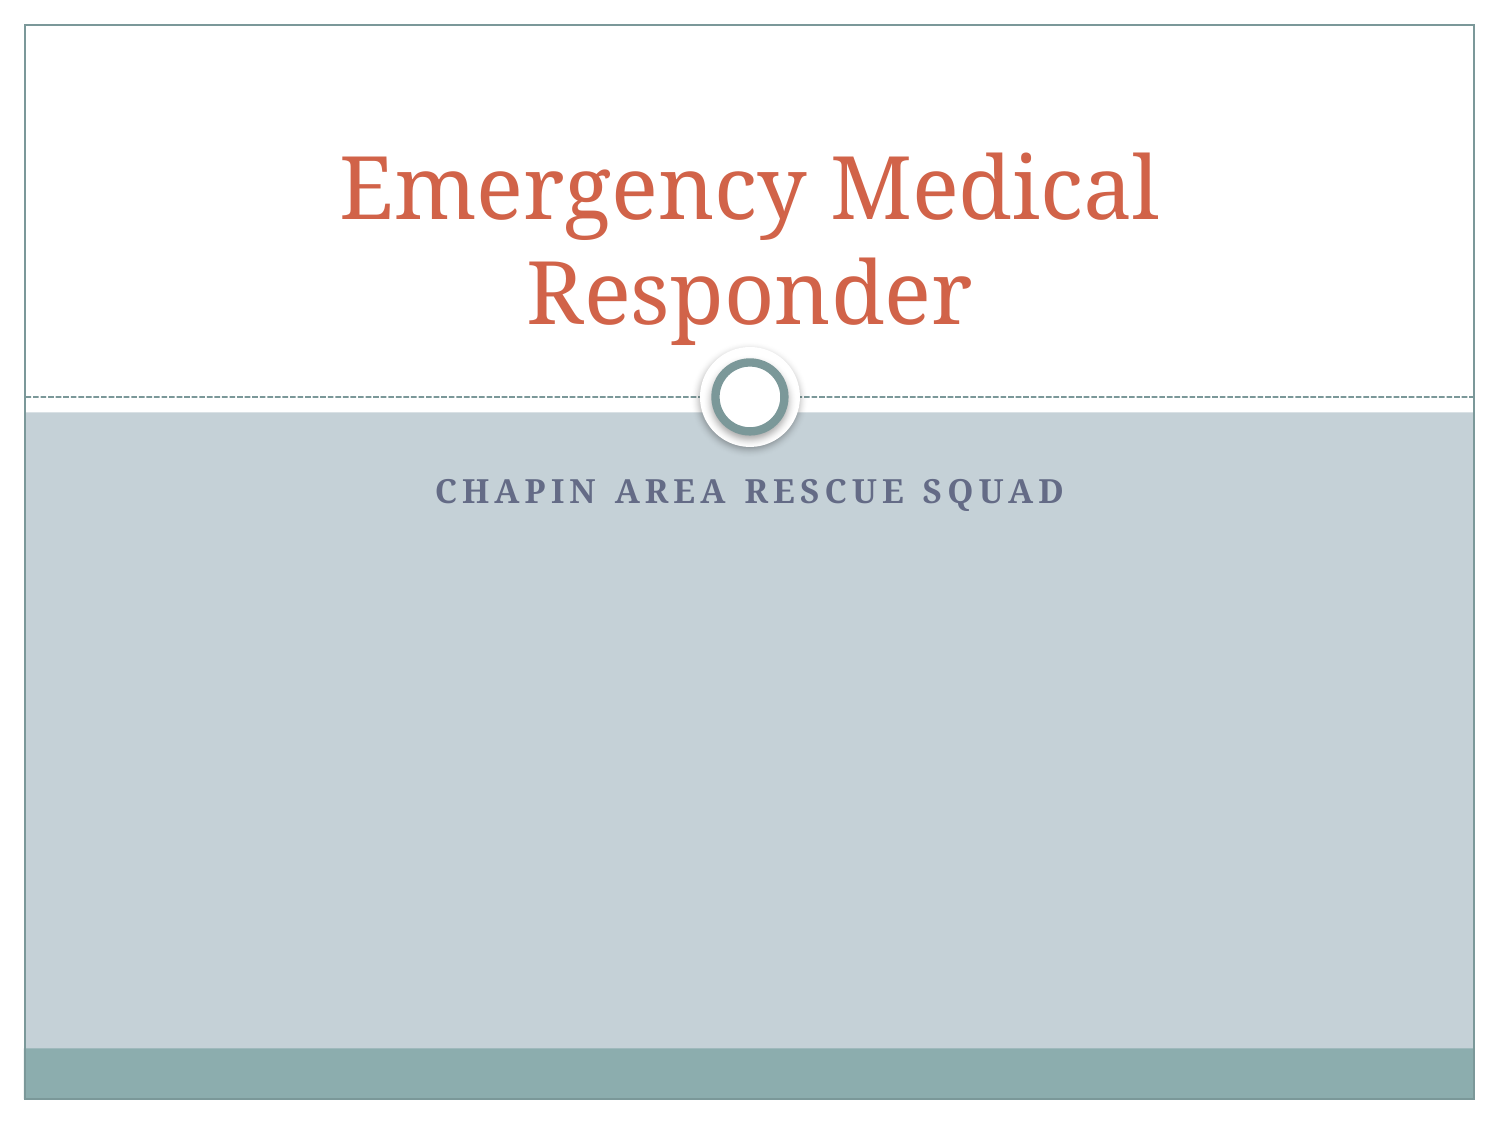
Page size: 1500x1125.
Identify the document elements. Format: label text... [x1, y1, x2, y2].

title Emergency Medical Responder [112, 62, 1388, 350]
subtitle Chapin Area Rescue Squad [225, 462, 1275, 750]
